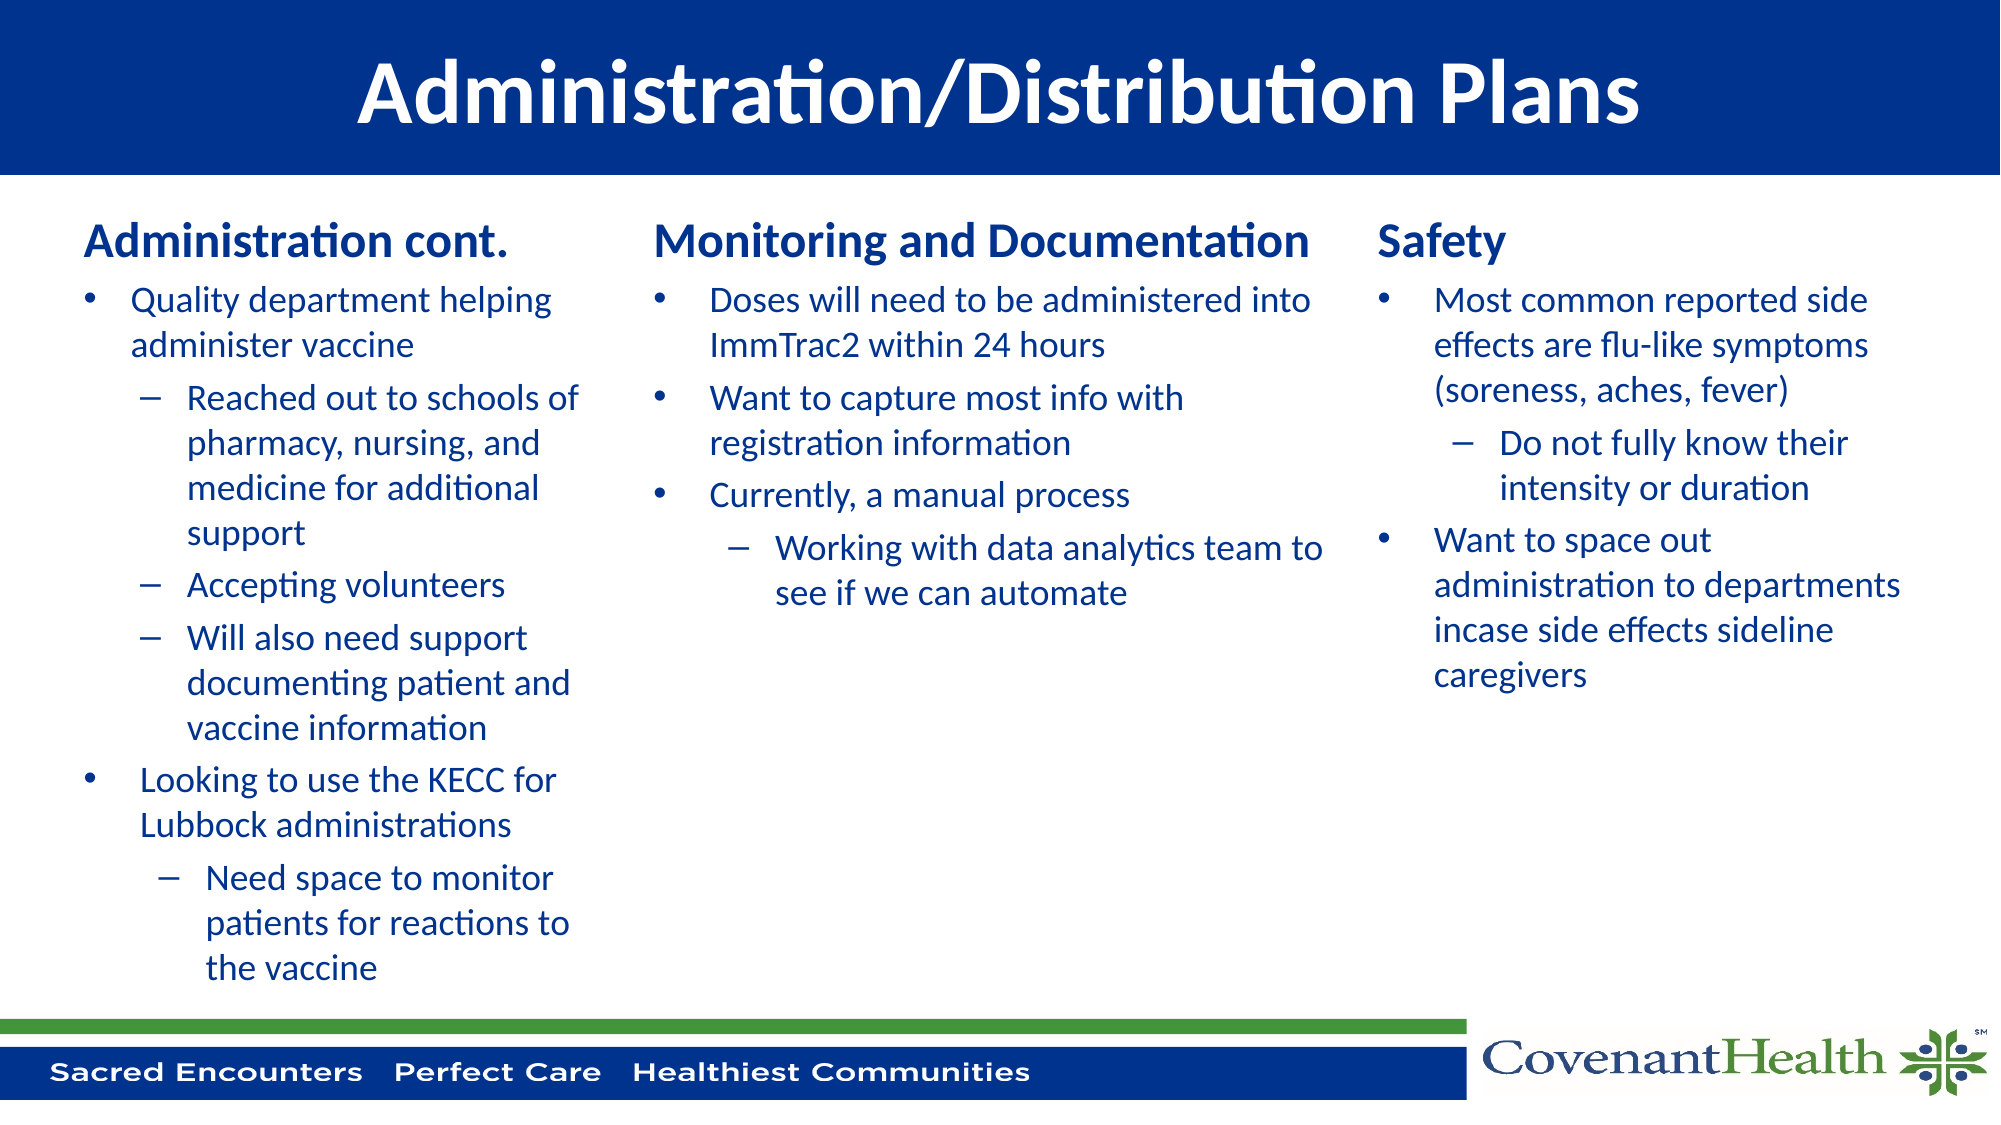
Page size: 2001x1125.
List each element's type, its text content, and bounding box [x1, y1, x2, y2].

text_box Administration cont. Quality department helping administer vaccine Reached out to schools of pharmacy, nursing, and medicine for additional support Accepting volunteers Will also need support documenting patient and vaccine information Looking to use the KECC for Lubbock administrations Need space to monitor patients for reactions to the vaccine [69, 200, 636, 933]
text_box Monitoring and Documentation Doses will need to be administered into ImmTrac2 within 24 hours Want to capture most info with registration information Currently, a manual process Working with data analytics team to see if we can automate [638, 200, 1345, 933]
picture [50, 1062, 1029, 1081]
text_box Safety Most common reported side effects are flu-like symptoms (soreness, aches, fever) Do not fully know their intensity or duration Want to space out administration to departments incase side effects sideline caregivers [1362, 200, 1953, 933]
picture [1483, 1029, 1987, 1096]
title Administration/Distribution Plans [99, 24, 1900, 163]
